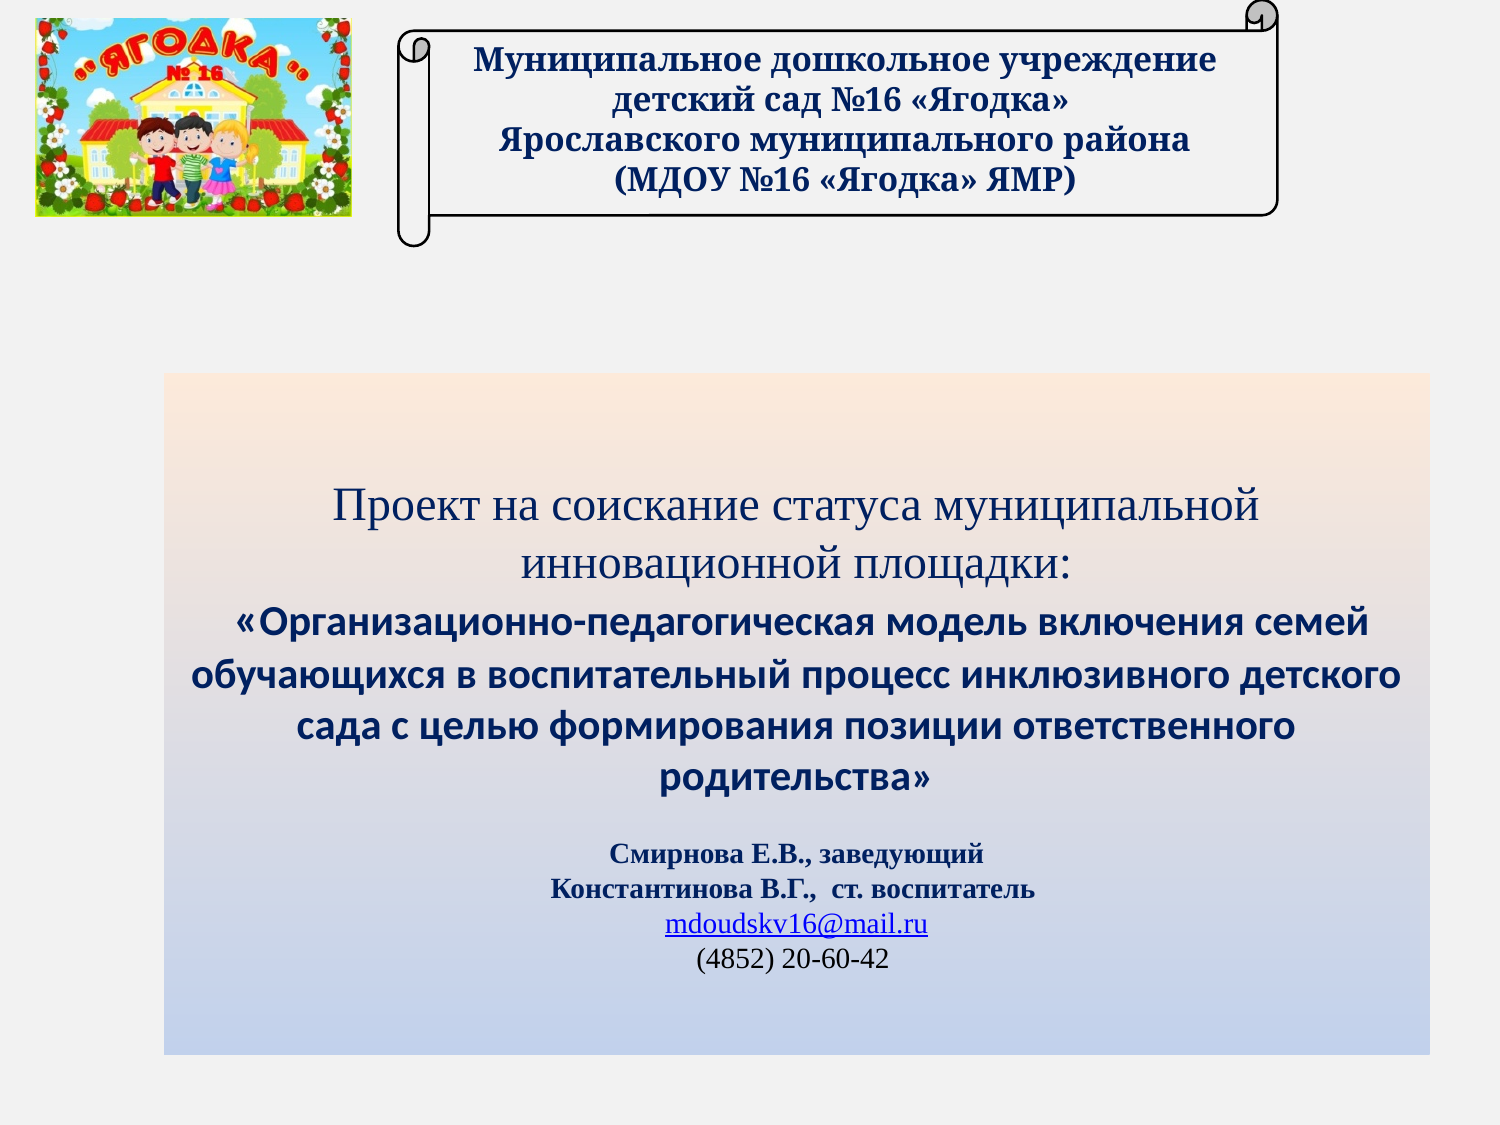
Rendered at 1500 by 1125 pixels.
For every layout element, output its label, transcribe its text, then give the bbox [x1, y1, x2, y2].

text_box Муниципальное дошкольное учреждение детский сад №16 «Ягодка» Ярославского муниципального района (МДОУ №16 «Ягодка» ЯМР) [398, 0, 1278, 247]
title Проект на соискание статуса муниципальной инновационной площадки: «Организационно-педагогическая модель включения семей обучающихся в воспитательный процесс инклюзивного детского сада с целью формирования позиции ответственного родительства» Смирнова Е.В., заведующий Константинова В.Г., ст. воспитатель mdoudskv16@mail.ru (4852) 20-60-42 [164, 373, 1430, 1055]
picture [34, 18, 352, 218]
text_box [737, 72, 779, 183]
